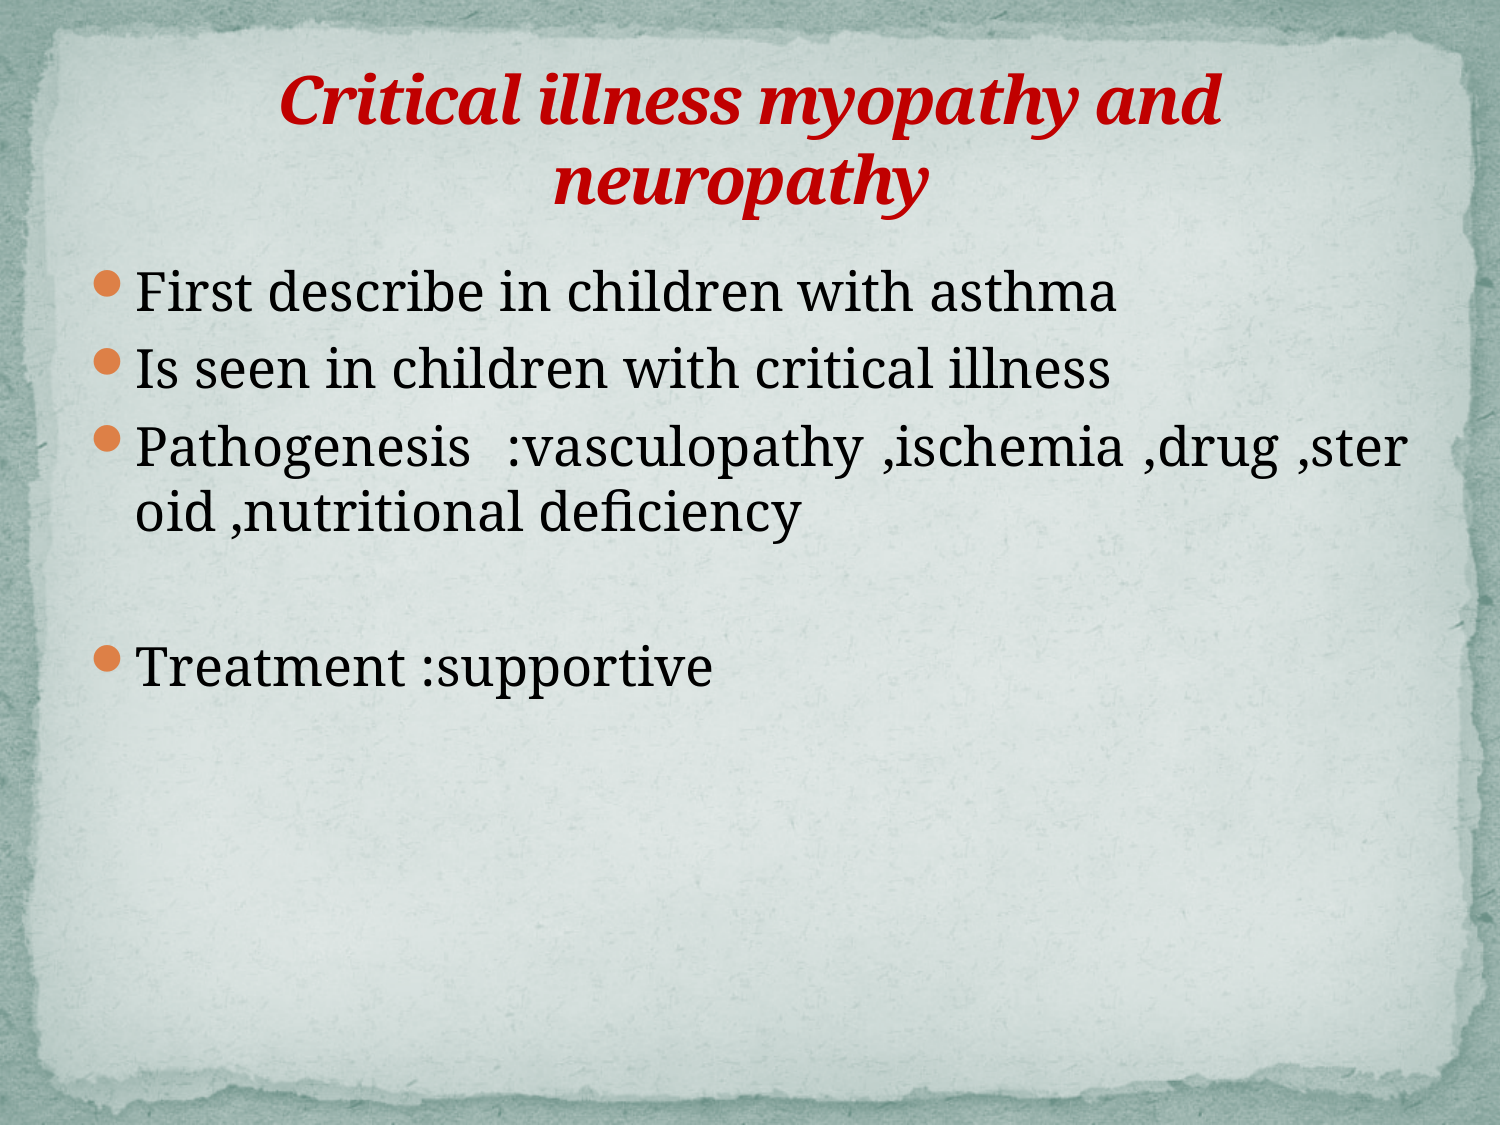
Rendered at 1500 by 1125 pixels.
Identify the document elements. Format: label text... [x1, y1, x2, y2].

title Critical illness myopathy and neuropathy [74, 24, 1425, 225]
list First describe in children with asthma Is seen in children with critical illness Pathogenesis :vasculopathy ,ischemia ,drug ,steroid ,nutritional deficiency Treatment :supportive [75, 249, 1425, 1000]
